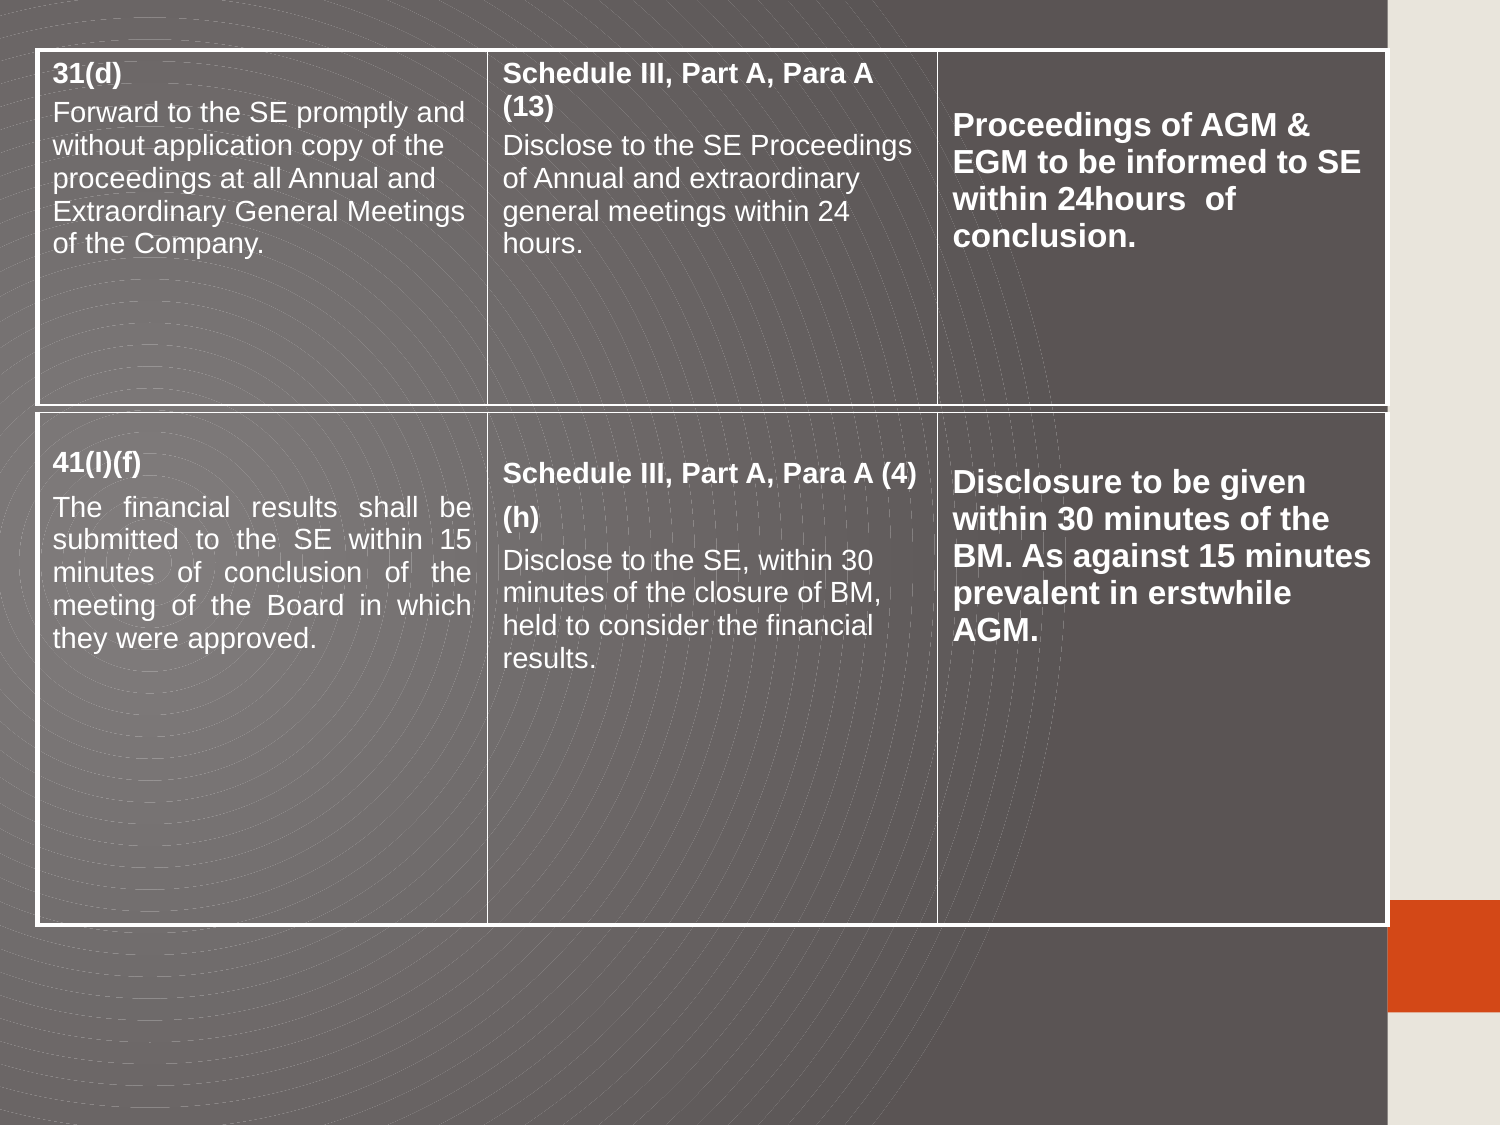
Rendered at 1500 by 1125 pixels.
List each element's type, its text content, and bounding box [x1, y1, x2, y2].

table_header Schedule III, Part A, Para A (4)(h) Disclose to the SE, within 30 minutes of the closure of BM, held to consider the financial results. [488, 413, 937, 923]
table_header Proceedings of AGM & EGM to be informed to SE within 24hours of conclusion. [938, 52, 1385, 404]
table_header Schedule III, Part A, Para A (13) Disclose to the SE Proceedings of Annual and extraordinary general meetings within 24 hours. [488, 52, 937, 404]
table_header 41(I)(f) The financial results shall be submitted to the SE within 15 minutes of conclusion of the meeting of the Board in which they were approved. [40, 413, 487, 923]
table_header Disclosure to be given within 30 minutes of the BM. As against 15 minutes prevalent in erstwhile AGM. [938, 413, 1385, 923]
table_header 31(d) Forward to the SE promptly and without application copy of the proceedings at all Annual and Extraordinary General Meetings of the Company. [40, 52, 487, 404]
